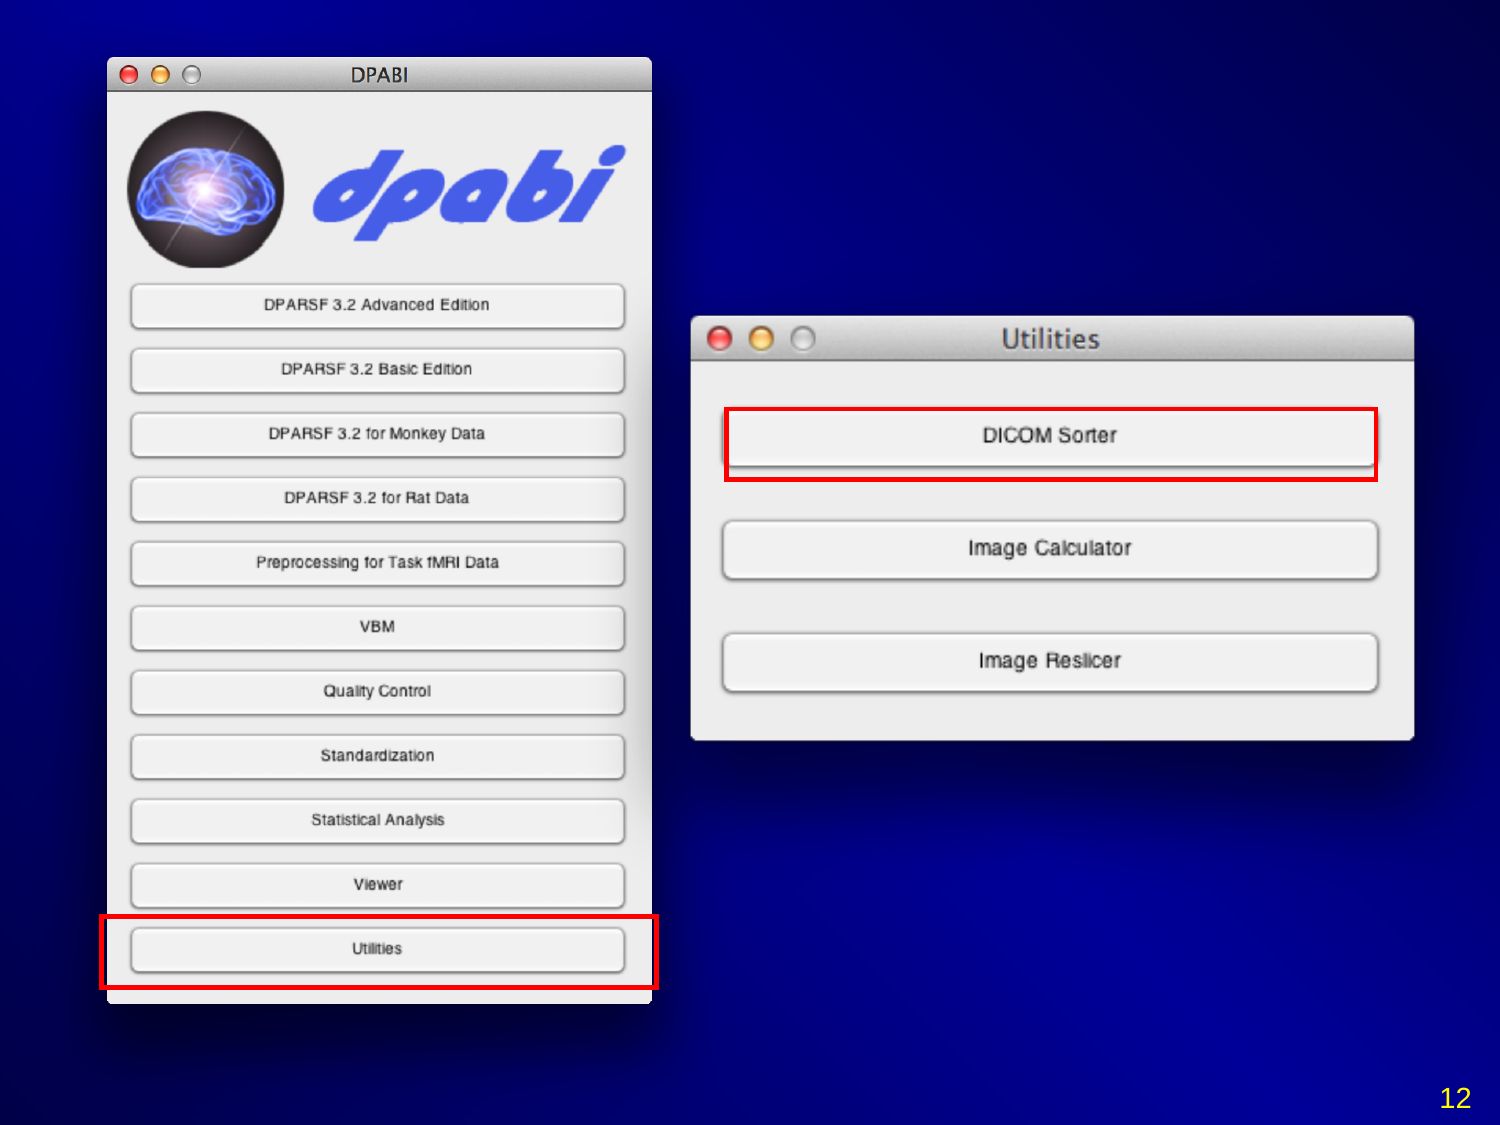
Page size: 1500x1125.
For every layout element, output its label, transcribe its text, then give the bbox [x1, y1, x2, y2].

picture [17, 1, 1500, 1125]
footer 12 [1411, 1072, 1500, 1125]
